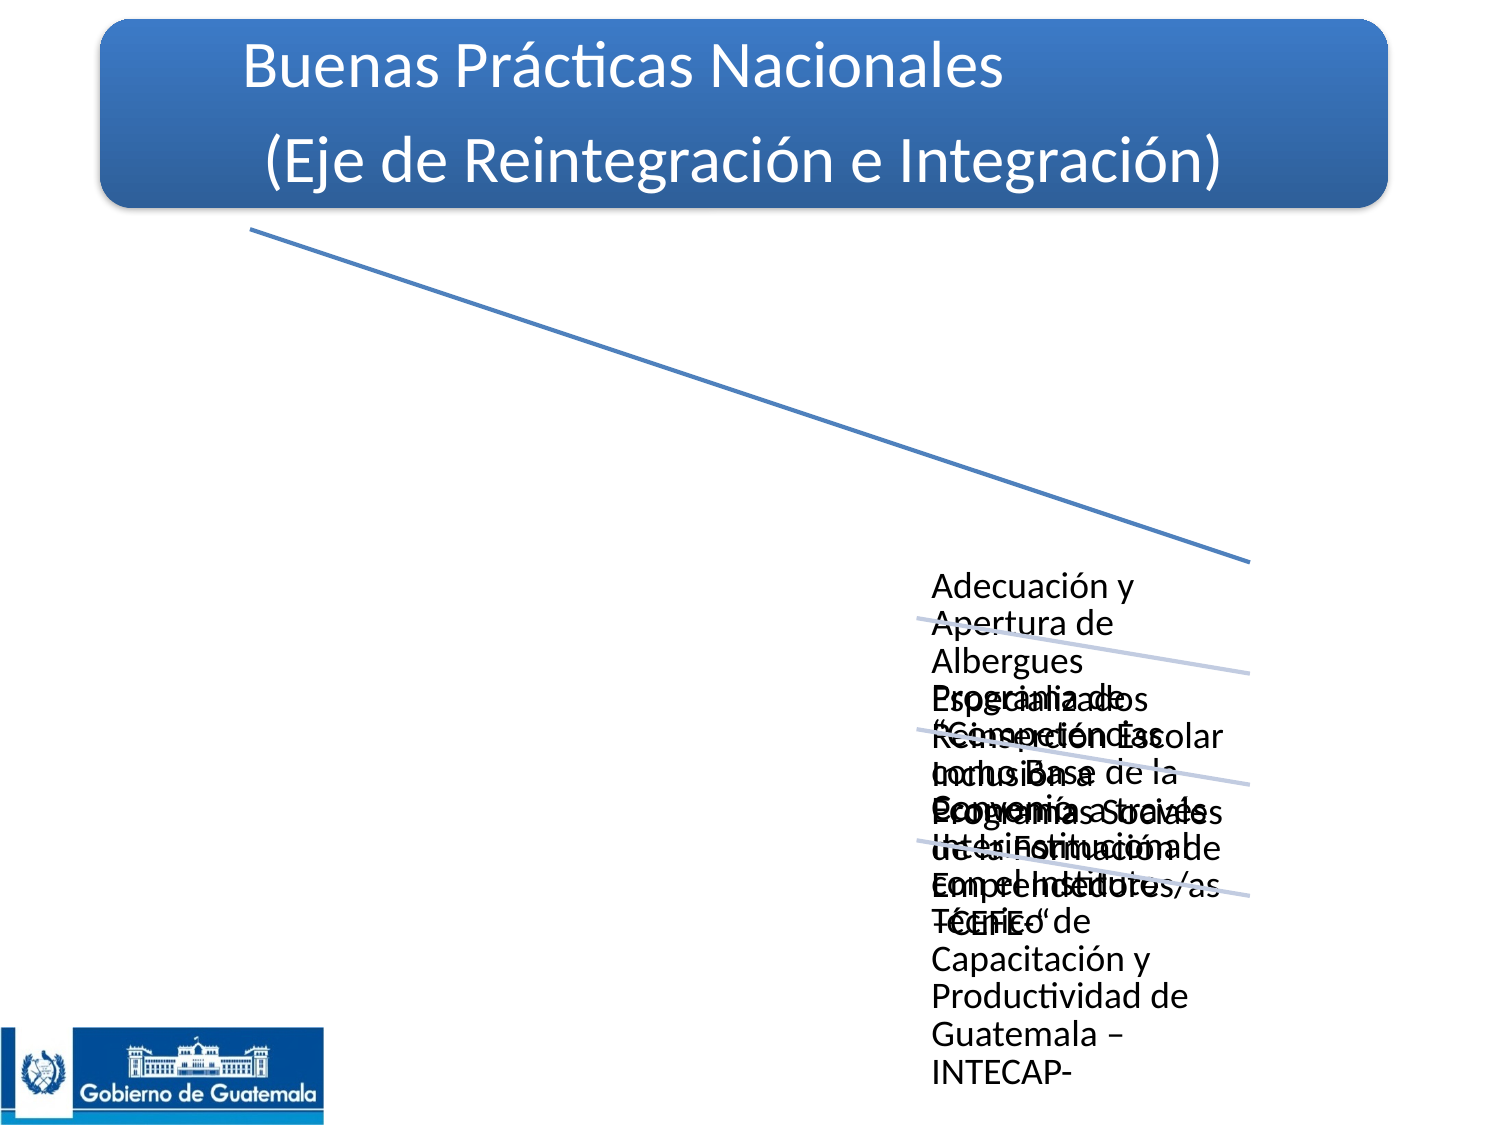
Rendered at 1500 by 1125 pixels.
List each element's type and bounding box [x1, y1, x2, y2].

text_box [249, 228, 1251, 897]
picture [0, 1026, 324, 1125]
title [75, 45, 1425, 233]
text_box [100, 18, 1389, 209]
